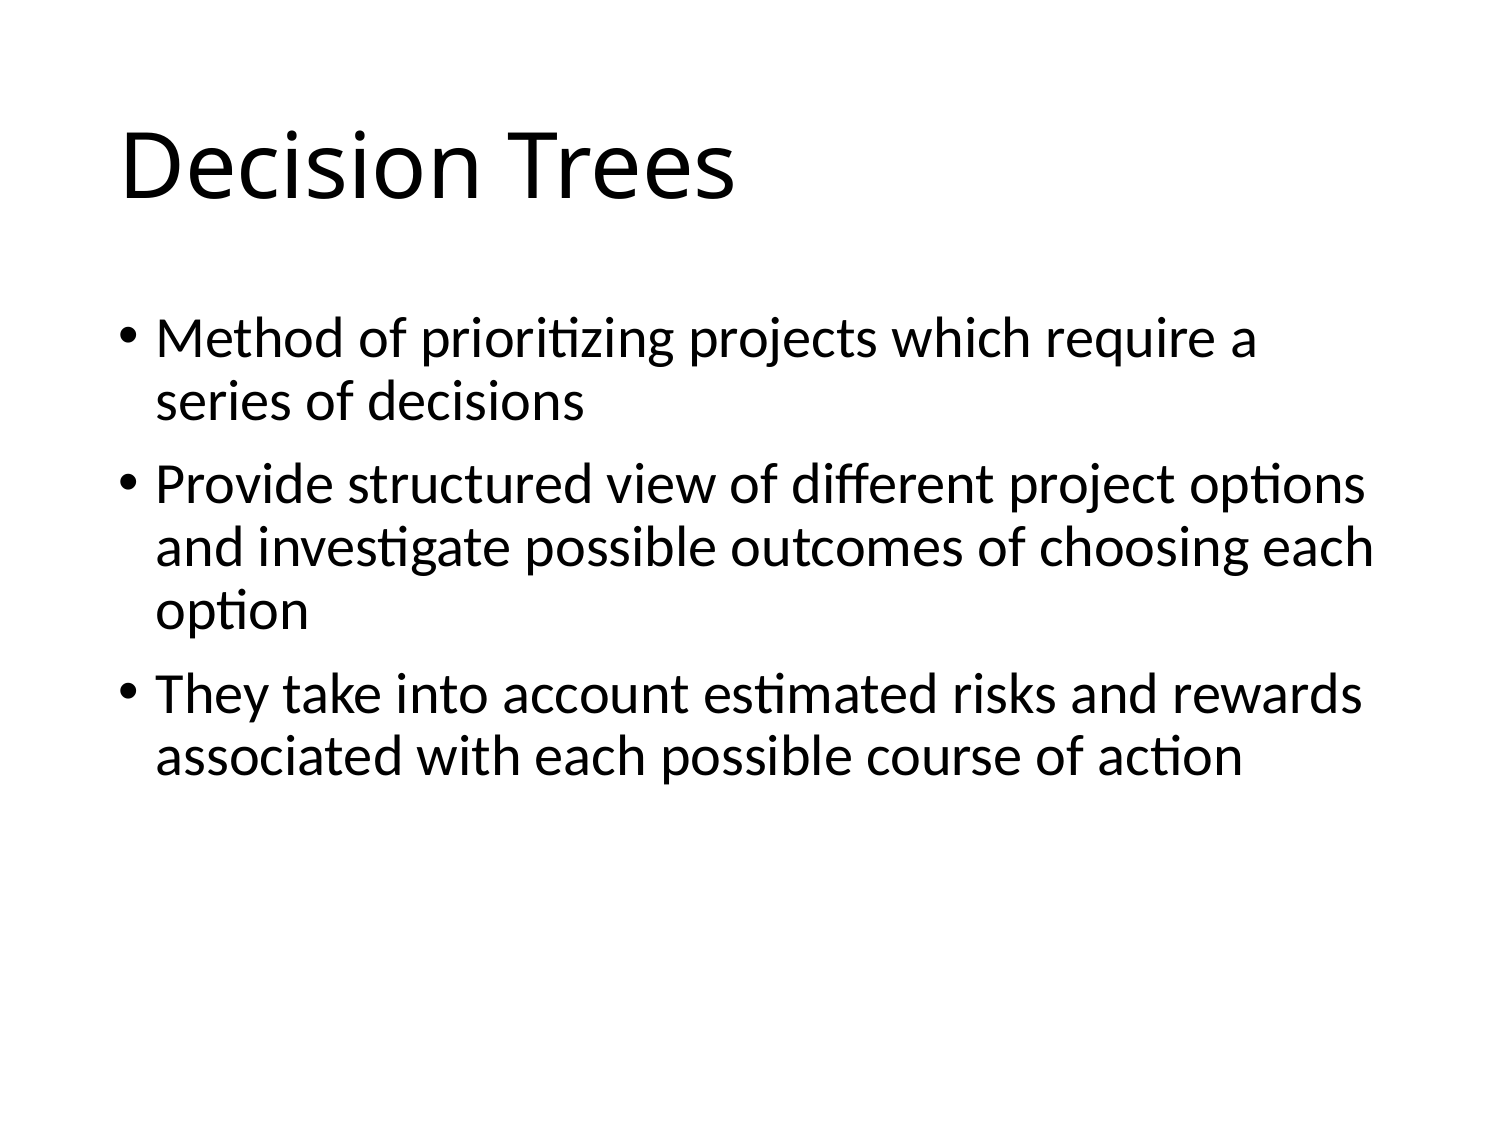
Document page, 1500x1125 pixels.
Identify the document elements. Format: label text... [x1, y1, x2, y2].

title Decision Trees [103, 59, 1397, 278]
list Method of prioritizing projects which require a series of decisions Provide structured view of different project options and investigate possible outcomes of choosing each option They take into account estimated risks and rewards associated with each possible course of action [103, 299, 1397, 1014]
